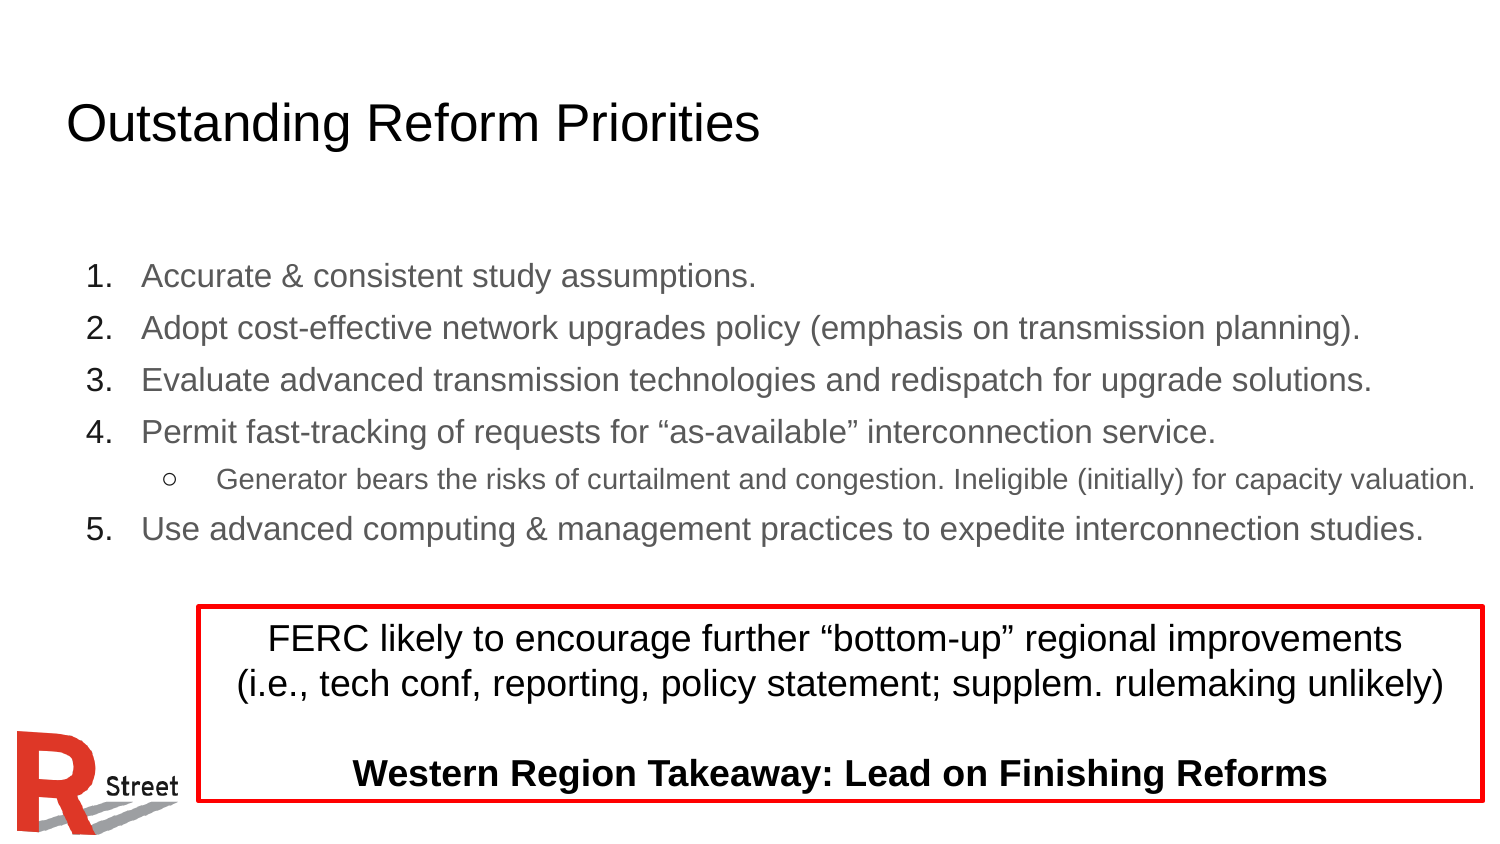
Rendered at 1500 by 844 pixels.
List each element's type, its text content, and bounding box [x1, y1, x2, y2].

text_box FERC likely to encourage further “bottom-up” regional improvements (i.e., tech conf, reporting, policy statement; supplem. rulemaking unlikely) Western Region Takeaway: Lead on Finishing Reforms [198, 606, 1483, 802]
list Accurate & consistent study assumptions. Adopt cost-effective network upgrades policy (emphasis on transmission planning). Evaluate advanced transmission technologies and redispatch for upgrade solutions. Permit fast-tracking of requests for “as-available” interconnection service. Generator bears the risks of curtailment and congestion. Ineligible (initially) for capacity valuation. Use advanced computing & management practices to expedite interconnection studies. [51, 227, 1500, 832]
picture [16, 730, 178, 835]
title Outstanding Reform Priorities [51, 72, 1449, 167]
